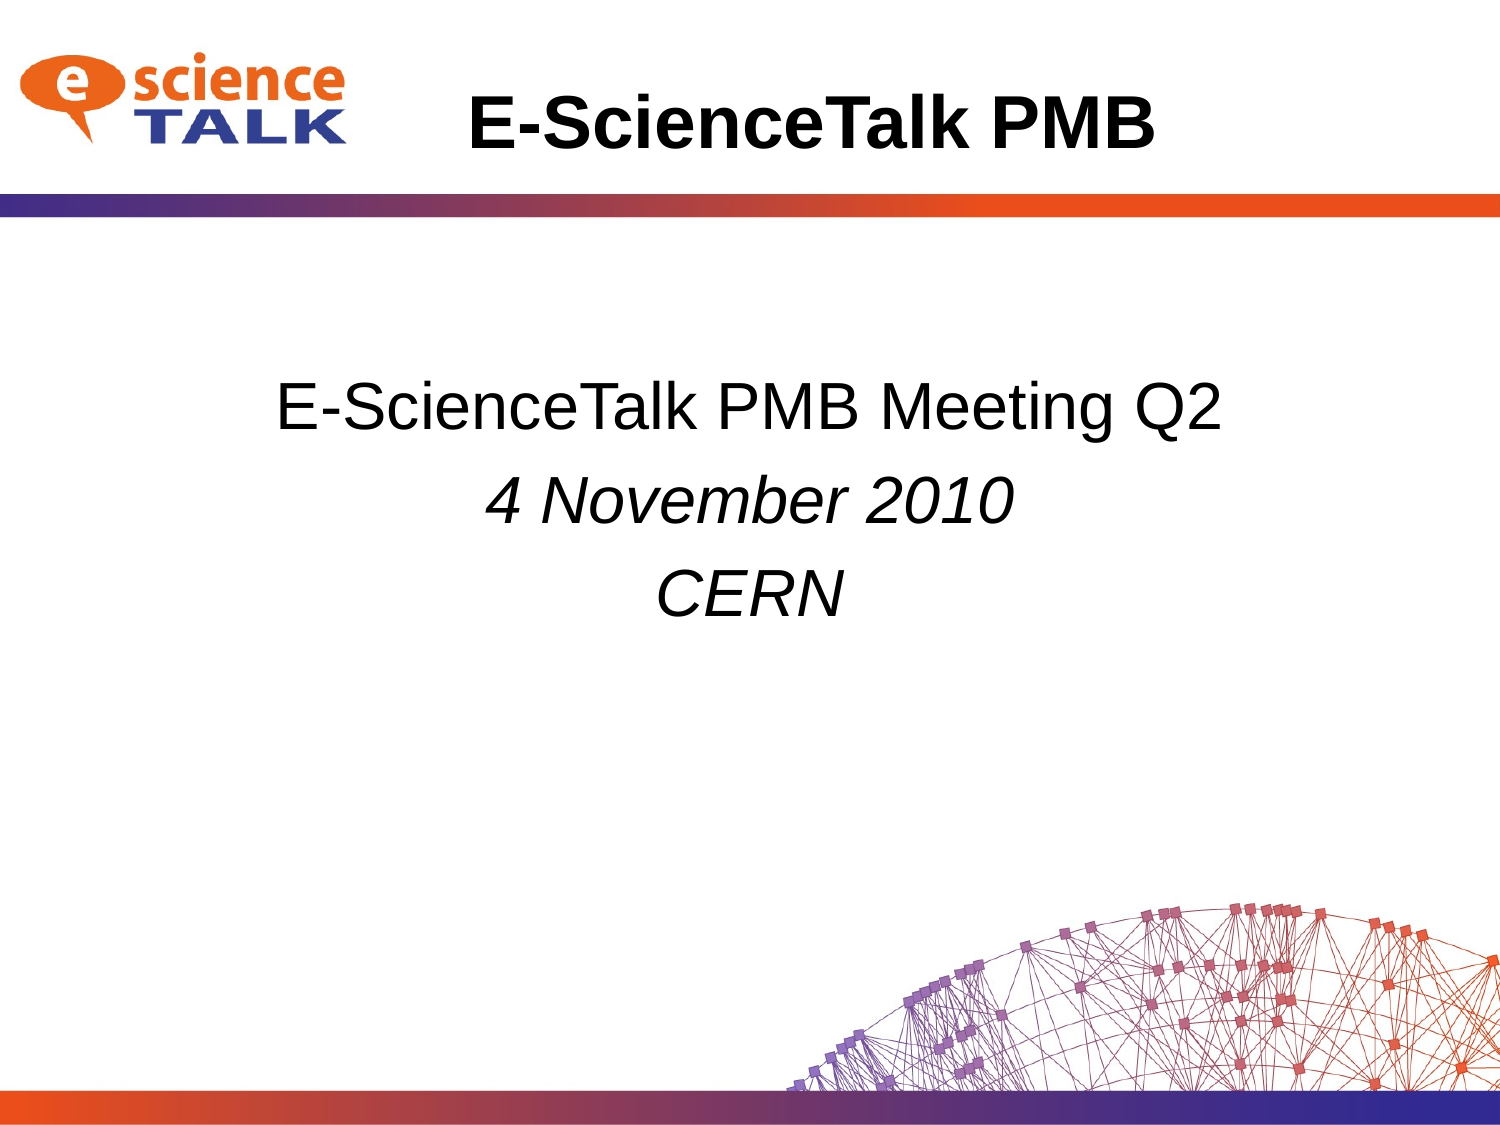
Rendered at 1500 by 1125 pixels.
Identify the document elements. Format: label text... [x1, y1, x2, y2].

picture [0, 0, 1500, 1125]
list E-ScienceTalk PMB Meeting Q2 4 November 2010 CERN [75, 262, 1425, 1005]
title E-ScienceTalk PMB [137, 24, 1488, 213]
